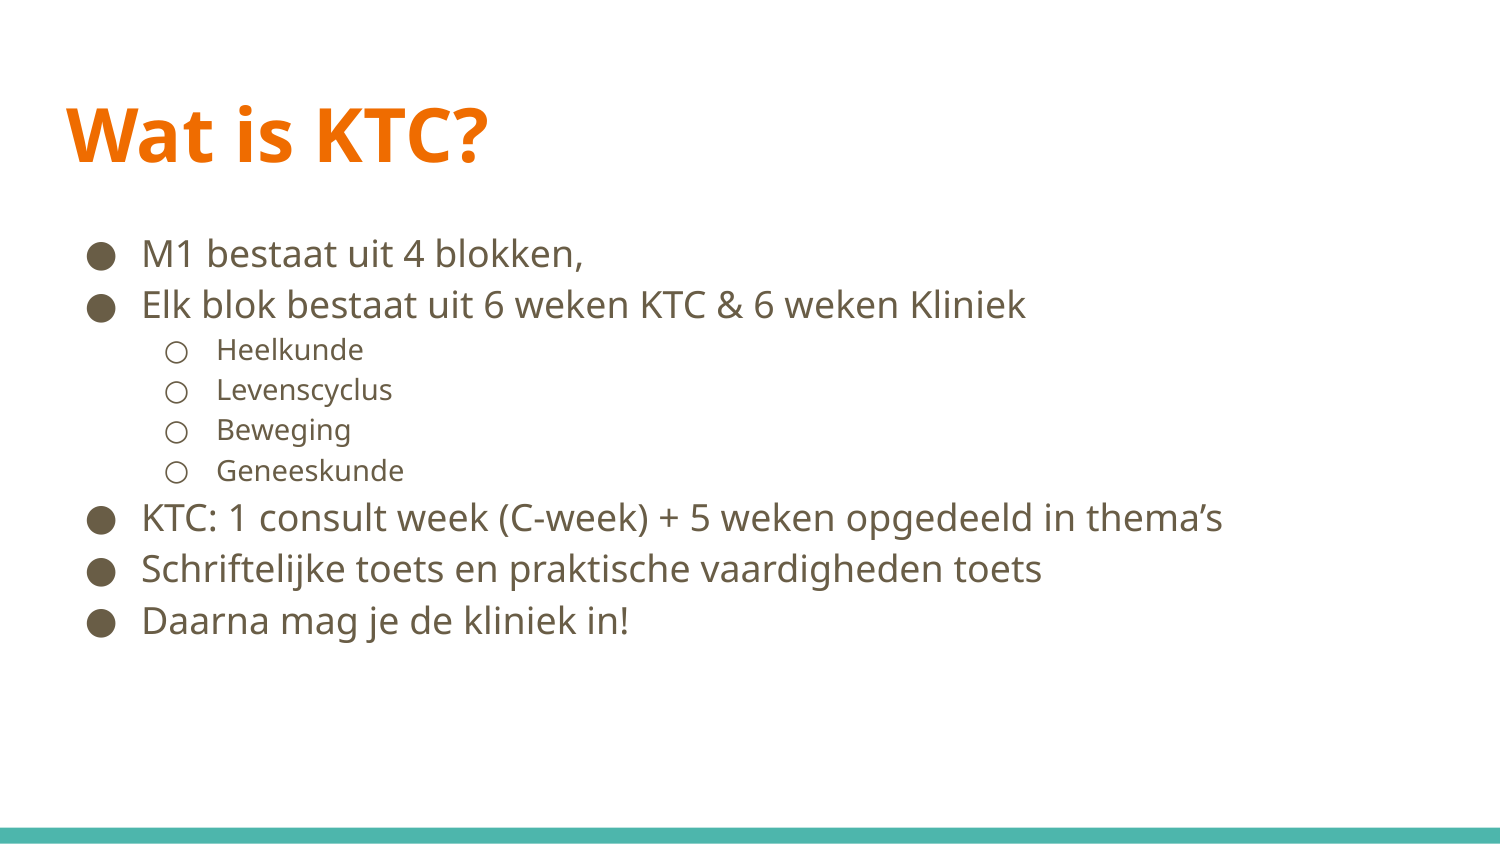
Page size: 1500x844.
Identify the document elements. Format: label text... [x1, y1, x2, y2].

list M1 bestaat uit 4 blokken, Elk blok bestaat uit 6 weken KTC & 6 weken Kliniek Heelkunde Levenscyclus Beweging Geneeskunde KTC: 1 consult week (C-week) + 5 weken opgedeeld in thema’s Schriftelijke toets en praktische vaardigheden toets Daarna mag je de kliniek in! [51, 207, 1449, 750]
title Wat is KTC? [51, 72, 1449, 189]
